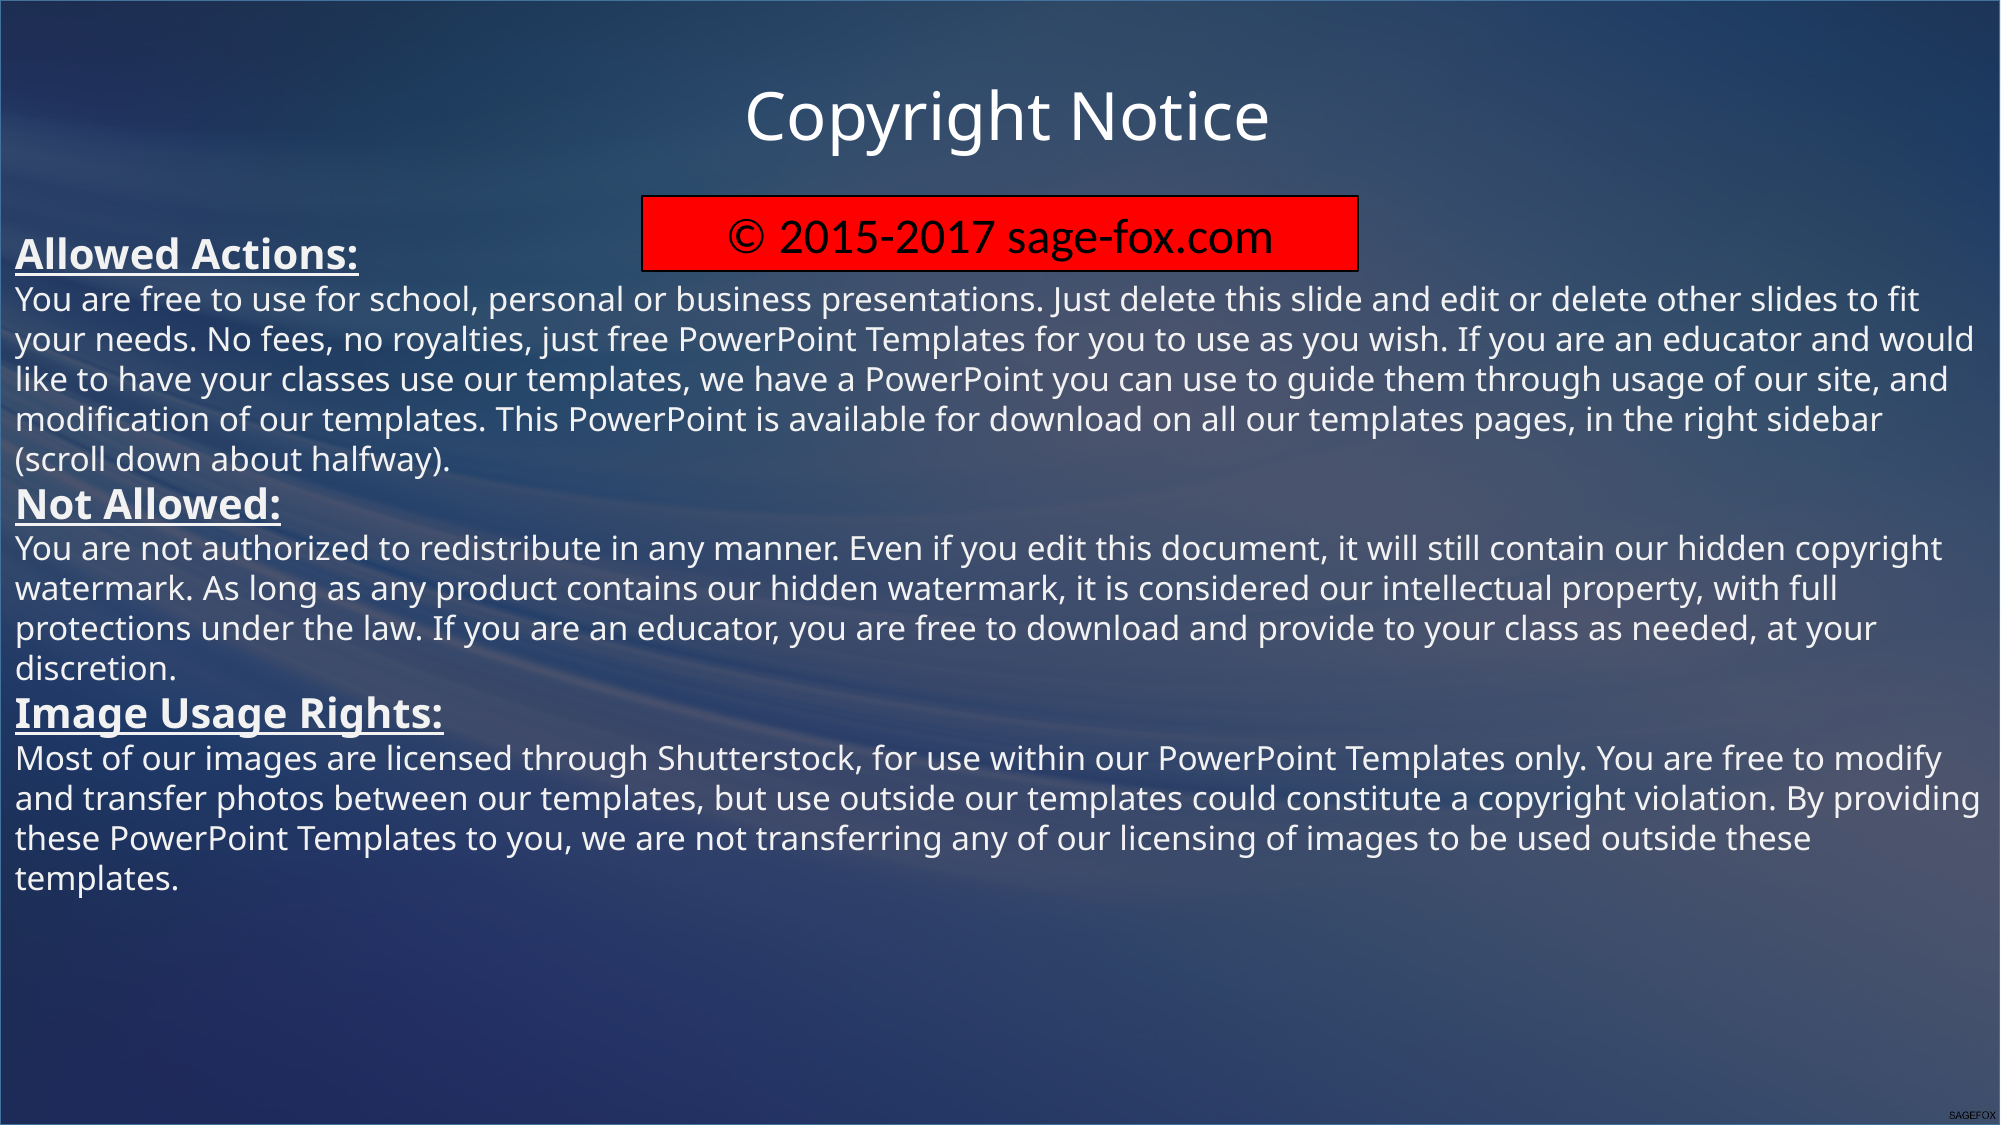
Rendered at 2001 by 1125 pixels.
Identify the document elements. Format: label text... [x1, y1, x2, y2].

title Copyright Notice [493, 60, 1524, 178]
text_box Allowed Actions: You are free to use for school, personal or business presentations. Just delete this slide and edit or delete other slides to fit your needs. No fees, no royalties, just free PowerPoint Templates for you to use as you wish. If you are an educator and would like to have your classes use our templates, we have a PowerPoint you can use to guide them through usage of our site, and modification of our templates. This PowerPoint is available for download on all our templates pages, in the right sidebar (scroll down about halfway). Not Allowed: You are not authorized to redistribute in any manner. Even if you edit this document, it will still contain our hidden copyright watermark. As long as any product contains our hidden watermark, it is considered our intellectual property, with full protections under the law. If you are an educator, you are free to download and provide to your class as needed, at your discretion. Image Usage Rights: Most of our images are licensed through Shutterstock, for use within our PowerPoint Templates only. You are free to modify and transfer photos between our templates, but use outside our templates could constitute a copyright violation. By providing these PowerPoint Templates to you, we are not transferring any of our licensing of images to be used outside these templates. [0, 0, 2000, 1125]
text_box © 2015-2017 sage-fox.com [641, 196, 1358, 272]
